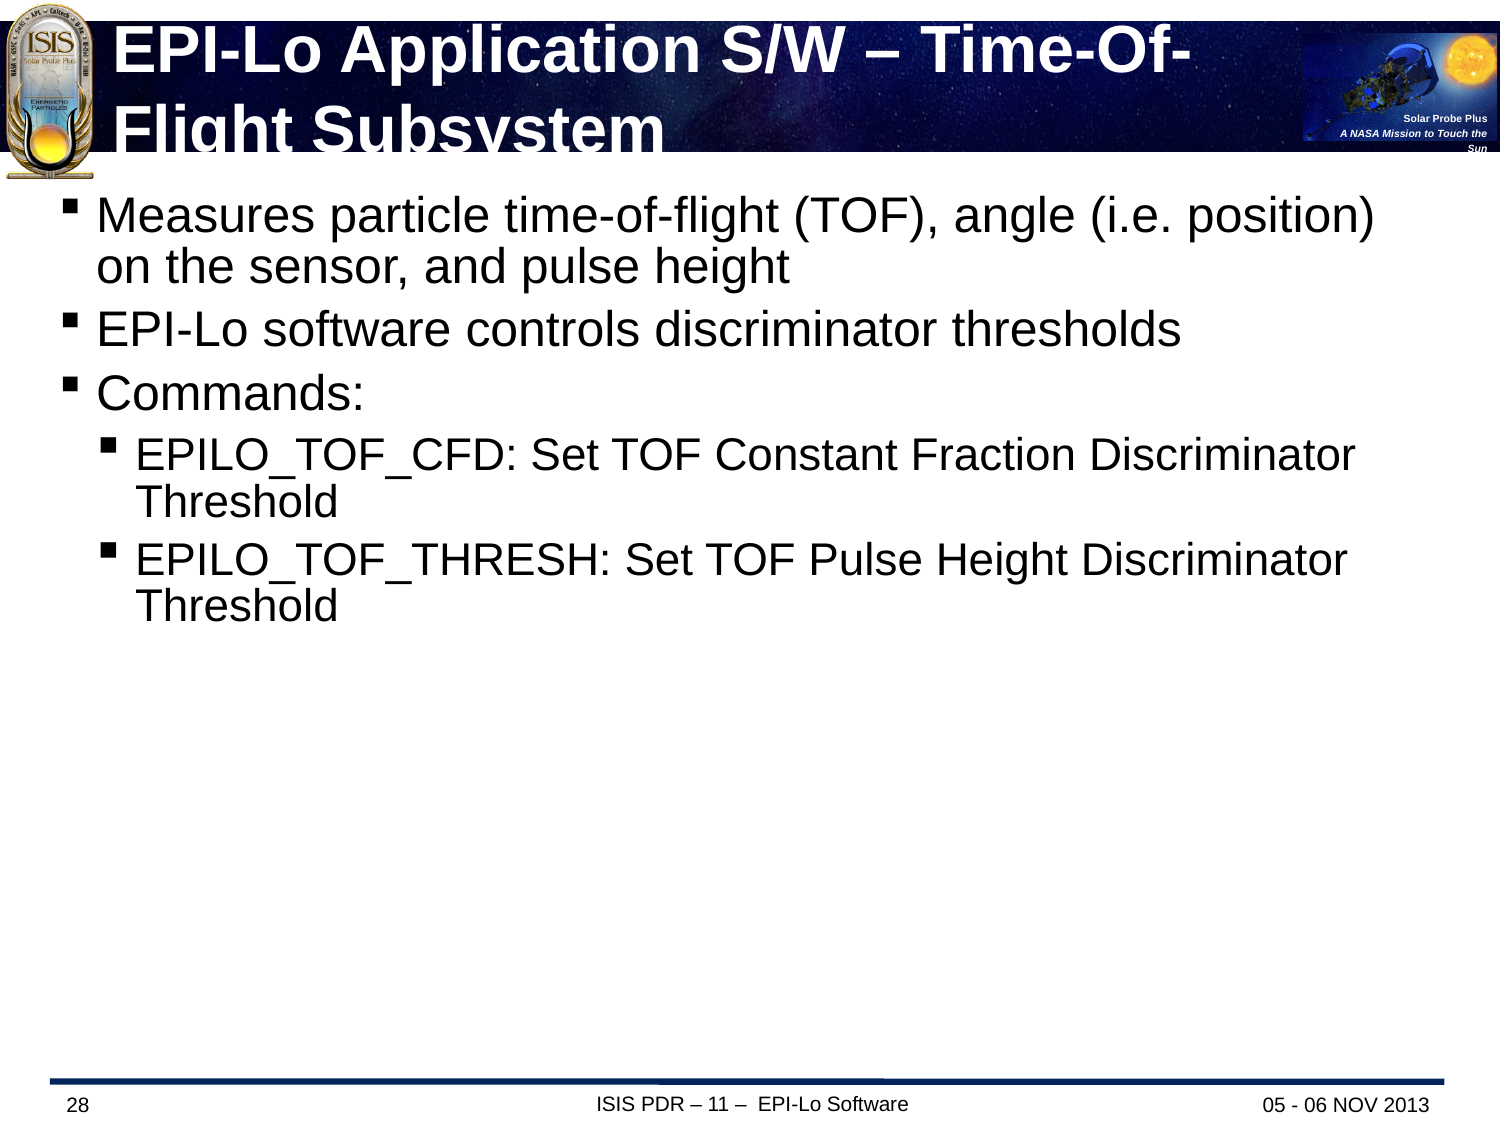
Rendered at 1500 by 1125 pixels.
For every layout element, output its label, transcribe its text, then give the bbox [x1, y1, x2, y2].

list Measures particle time-of-flight (TOF), angle (i.e. position) on the sensor, and pulse height EPI-Lo software controls discriminator thresholds Commands: EPILO_TOF_CFD: Set TOF Constant Fraction Discriminator Threshold EPILO_TOF_THRESH: Set TOF Pulse Height Discriminator Threshold [58, 191, 1442, 1046]
picture [0, 2, 1500, 181]
title EPI-Lo Application S/W – Time-Of-Flight Subsystem [111, 30, 1294, 142]
